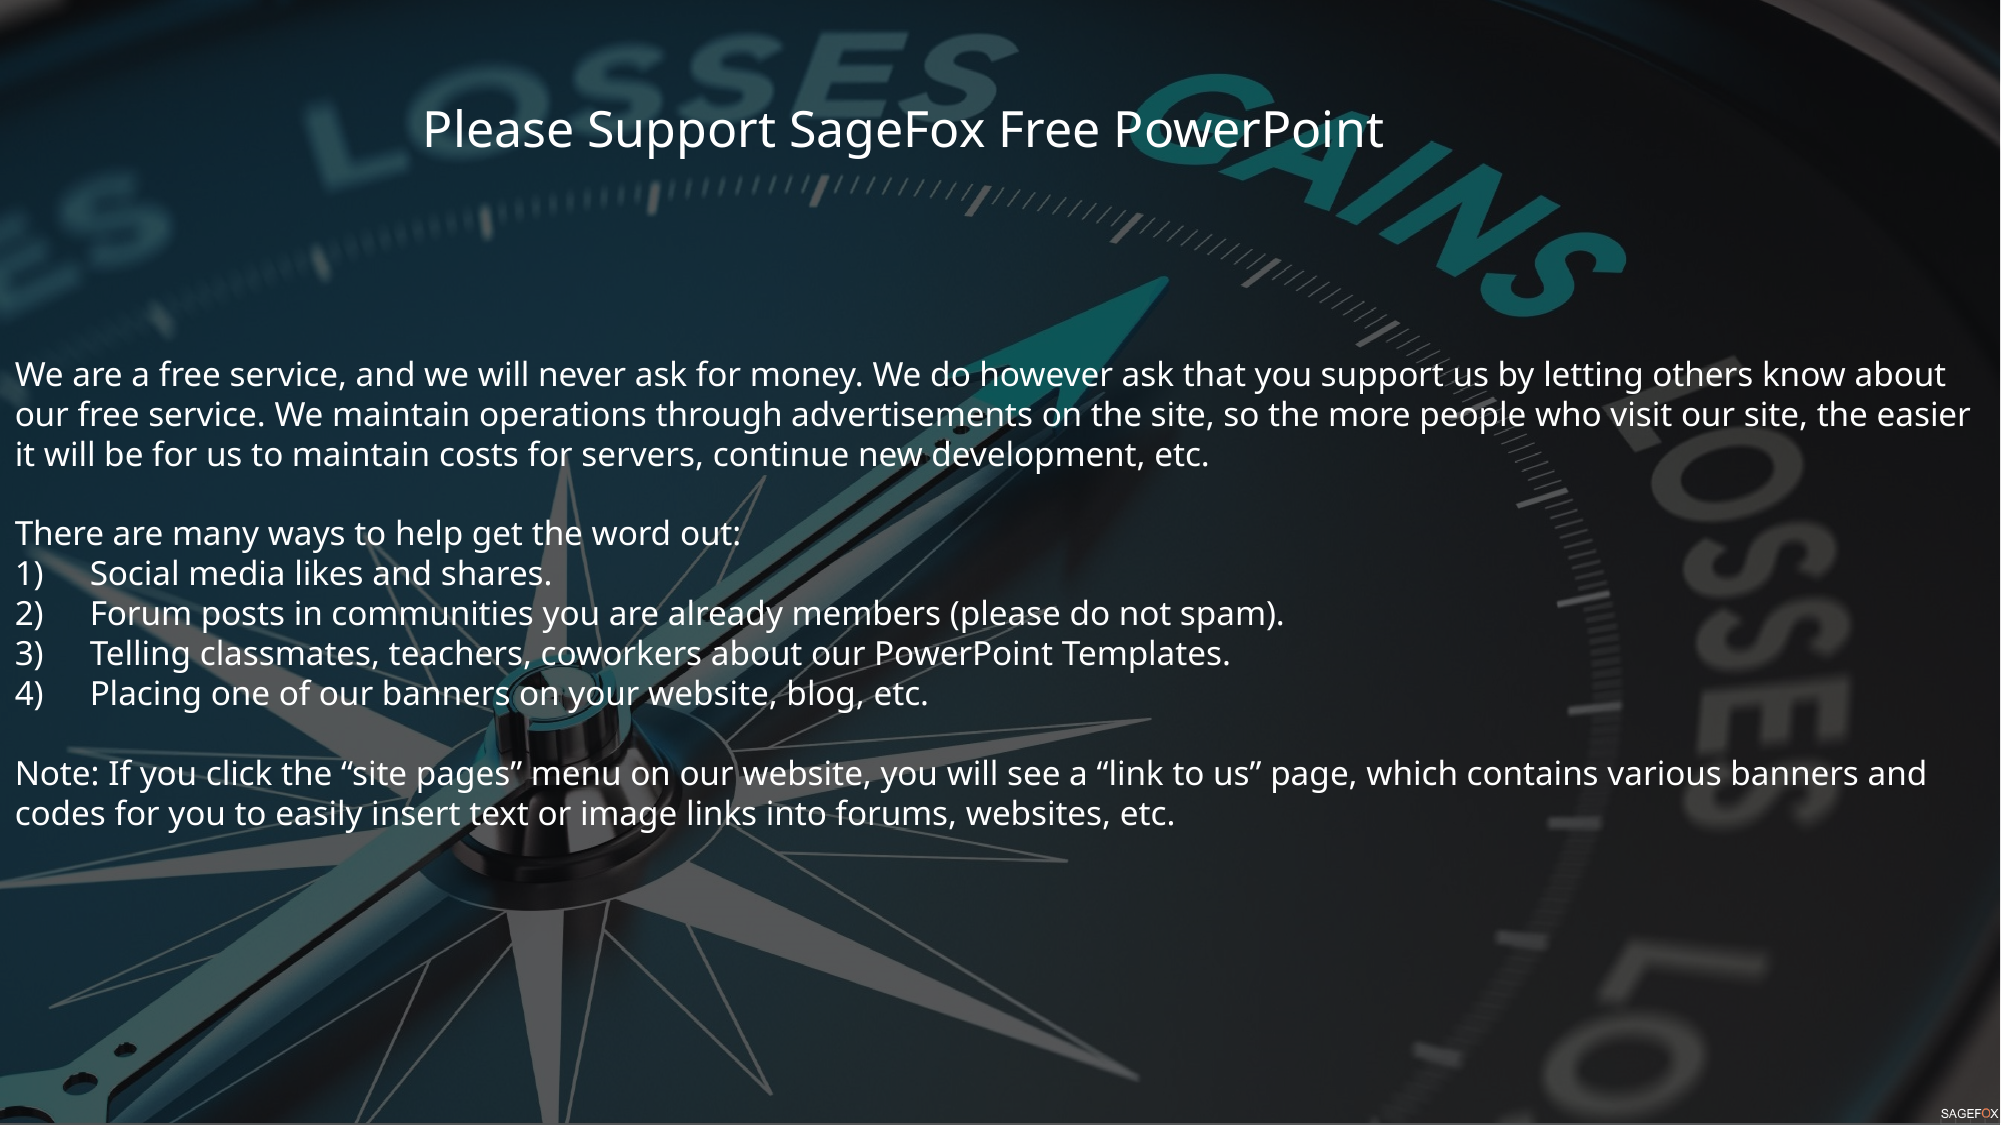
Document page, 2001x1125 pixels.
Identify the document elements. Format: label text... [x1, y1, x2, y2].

title Please Support SageFox Free PowerPoint [363, 72, 1444, 190]
text_box We are a free service, and we will never ask for money. We do however ask that you support us by letting others know about our free service. We maintain operations through advertisements on the site, so the more people who visit our site, the easier it will be for us to maintain costs for servers, continue new development, etc. There are many ways to help get the word out: Social media likes and shares. Forum posts in communities you are already members (please do not spam). Telling classmates, teachers, coworkers about our PowerPoint Templates. Placing one of our banners on your website, blog, etc. Note: If you click the “site pages” menu on our website, you will see a “link to us” page, which contains various banners and codes for you to easily insert text or image links into forums, websites, etc. [0, 0, 2000, 1125]
